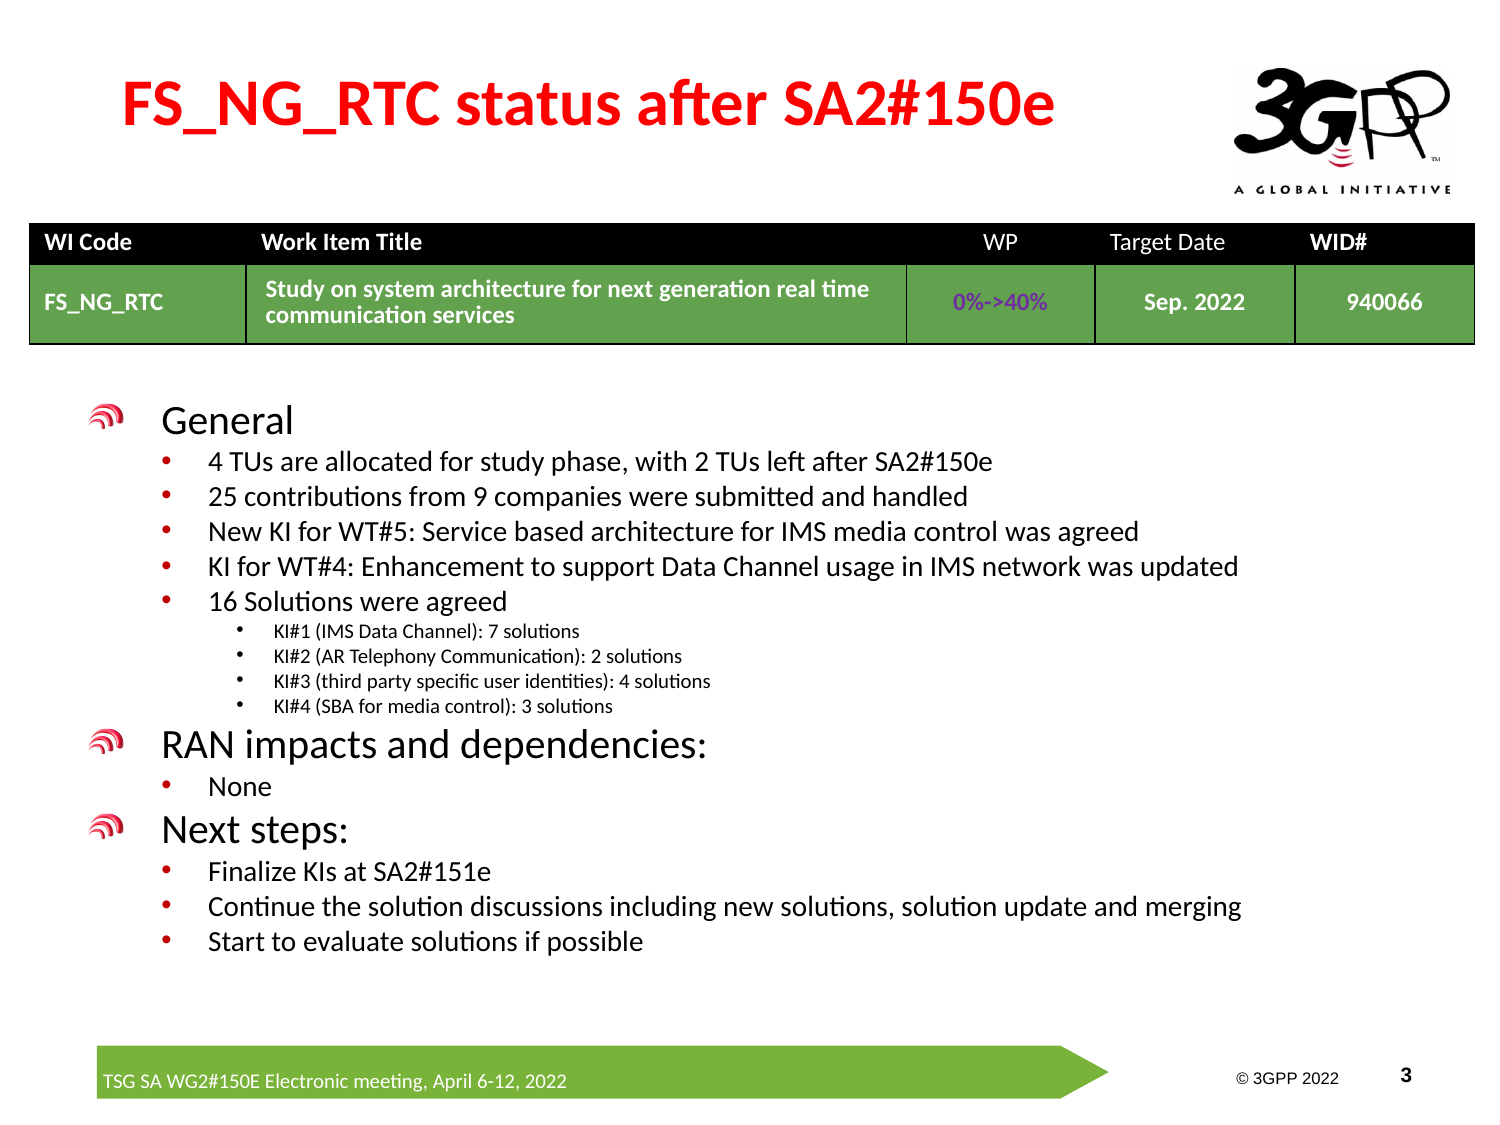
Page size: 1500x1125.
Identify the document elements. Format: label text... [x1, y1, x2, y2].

list General 4 TUs are allocated for study phase, with 2 TUs left after SA2#150e 25 contributions from 9 companies were submitted and handled New KI for WT#5: Service based architecture for IMS media control was agreed KI for WT#4: Enhancement to support Data Channel usage in IMS network was updated 16 Solutions were agreed KI#1 (IMS Data Channel): 7 solutions KI#2 (AR Telephony Communication): 2 solutions KI#3 (third party specific user identities): 4 solutions KI#4 (SBA for media control): 3 solutions RAN impacts and dependencies: None Next steps: Finalize KIs at SA2#151e Continue the solution discussions including new solutions, solution update and merging Start to evaluate solutions if possible [71, 384, 1475, 1027]
table_header Target Date [1096, 225, 1294, 264]
table_cell Sep. 2022 [1096, 265, 1294, 343]
table_cell 0%->40% [907, 265, 1094, 343]
table_header Work Item Title [247, 225, 906, 264]
table_header WI Code [30, 225, 245, 264]
picture [86, 727, 116, 757]
title FS_NG_RTC status after SA2#150e [29, 34, 1150, 164]
picture [86, 402, 116, 432]
table_header WID# [1296, 225, 1474, 264]
table_cell Study on system architecture for next generation real time communication services [247, 265, 906, 343]
table_header WP [907, 225, 1094, 264]
picture [1234, 68, 1450, 194]
picture [86, 812, 116, 842]
table_cell 940066 [1296, 265, 1474, 343]
table_cell FS_NG_RTC [30, 265, 245, 343]
